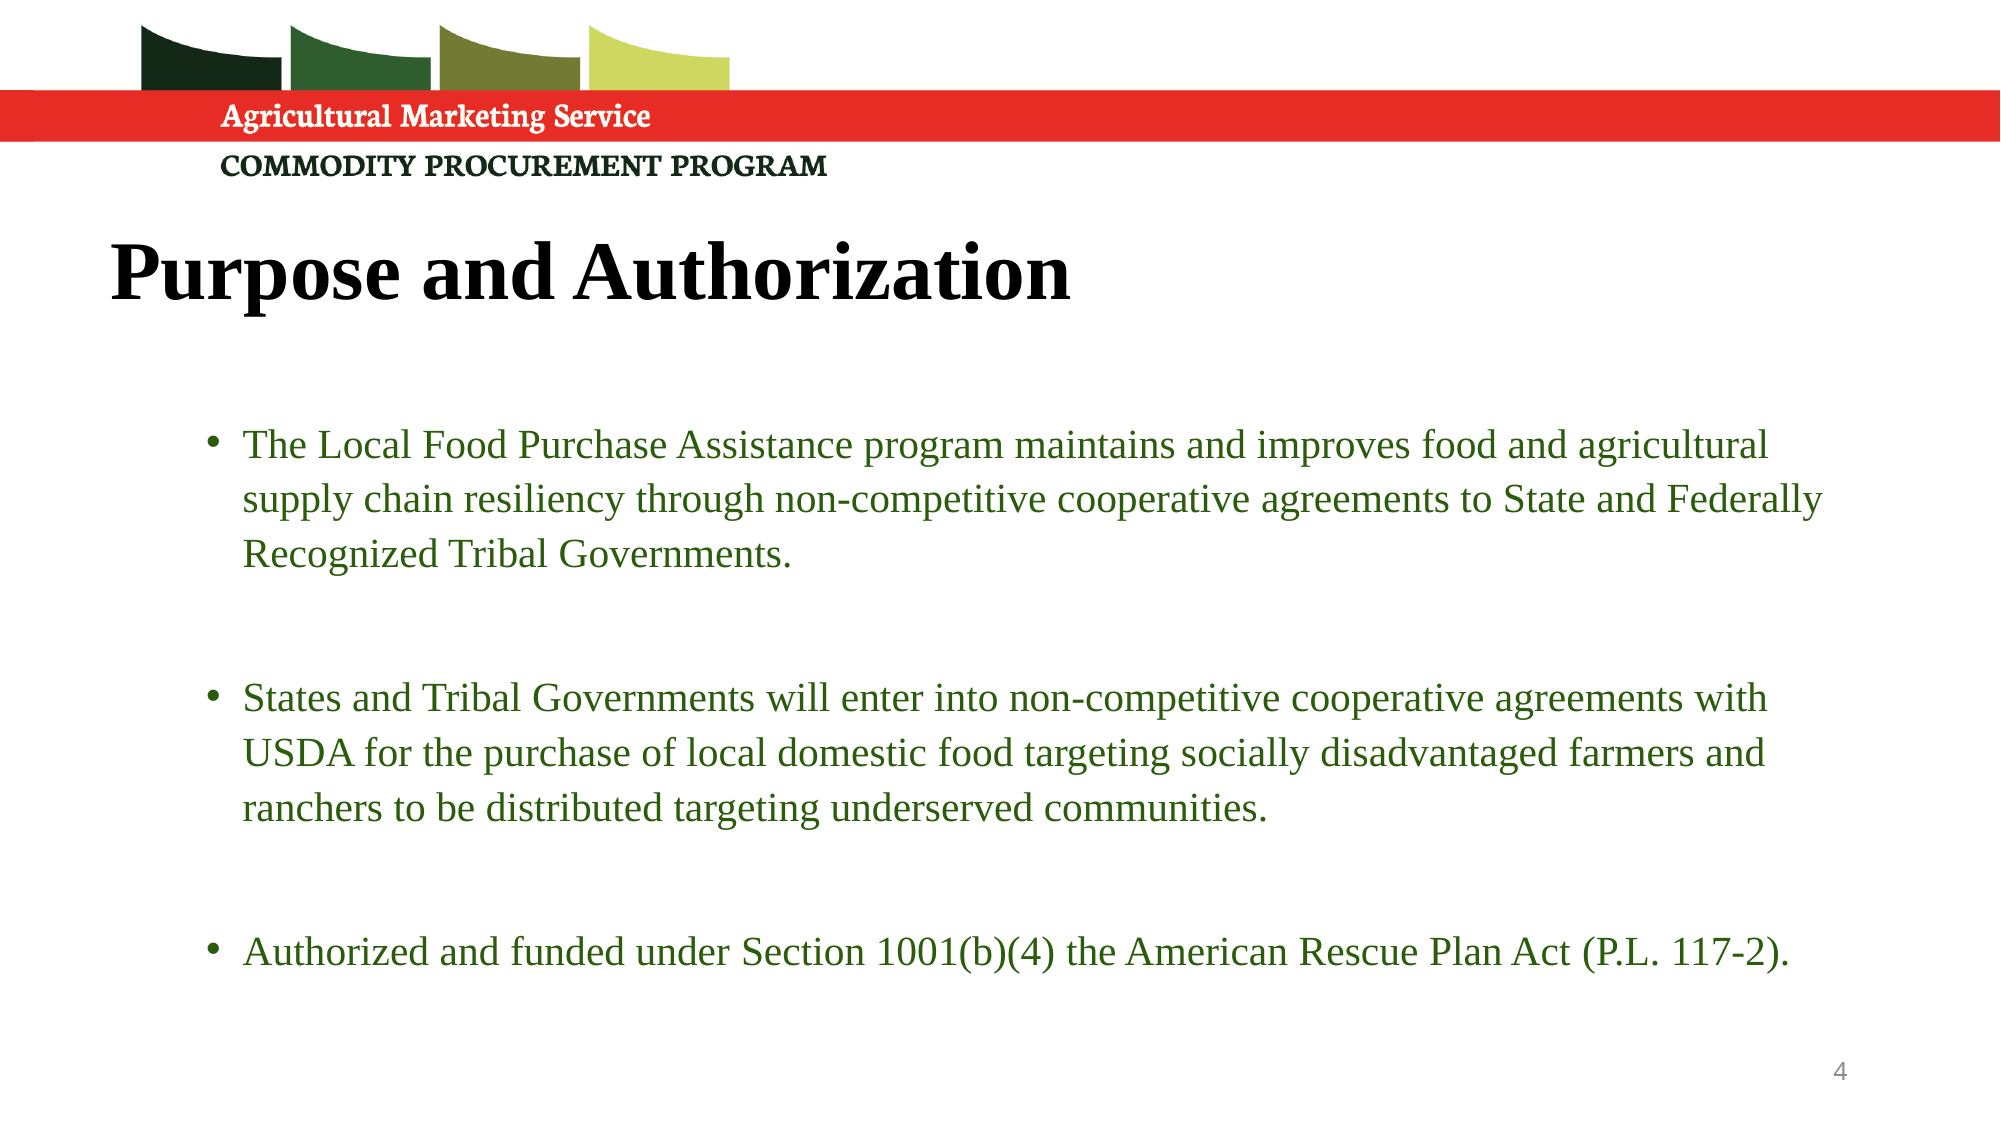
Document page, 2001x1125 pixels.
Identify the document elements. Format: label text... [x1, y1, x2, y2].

list The Local Food Purchase Assistance program maintains and improves food and agricultural supply chain resiliency through non-competitive cooperative agreements to State and Federally Recognized Tribal Governments. States and Tribal Governments will enter into non-competitive cooperative agreements with USDA for the purchase of local domestic food targeting socially disadvantaged farmers and ranchers to be distributed targeting underserved communities. Authorized and funded under Section 1001(b)(4) the American Rescue Plan Act (P.L. 117-2). [191, 328, 1863, 987]
title Purpose and Authorization [95, 218, 1872, 328]
picture [0, 0, 2000, 1125]
slide_number 4 [1412, 1042, 1863, 1103]
